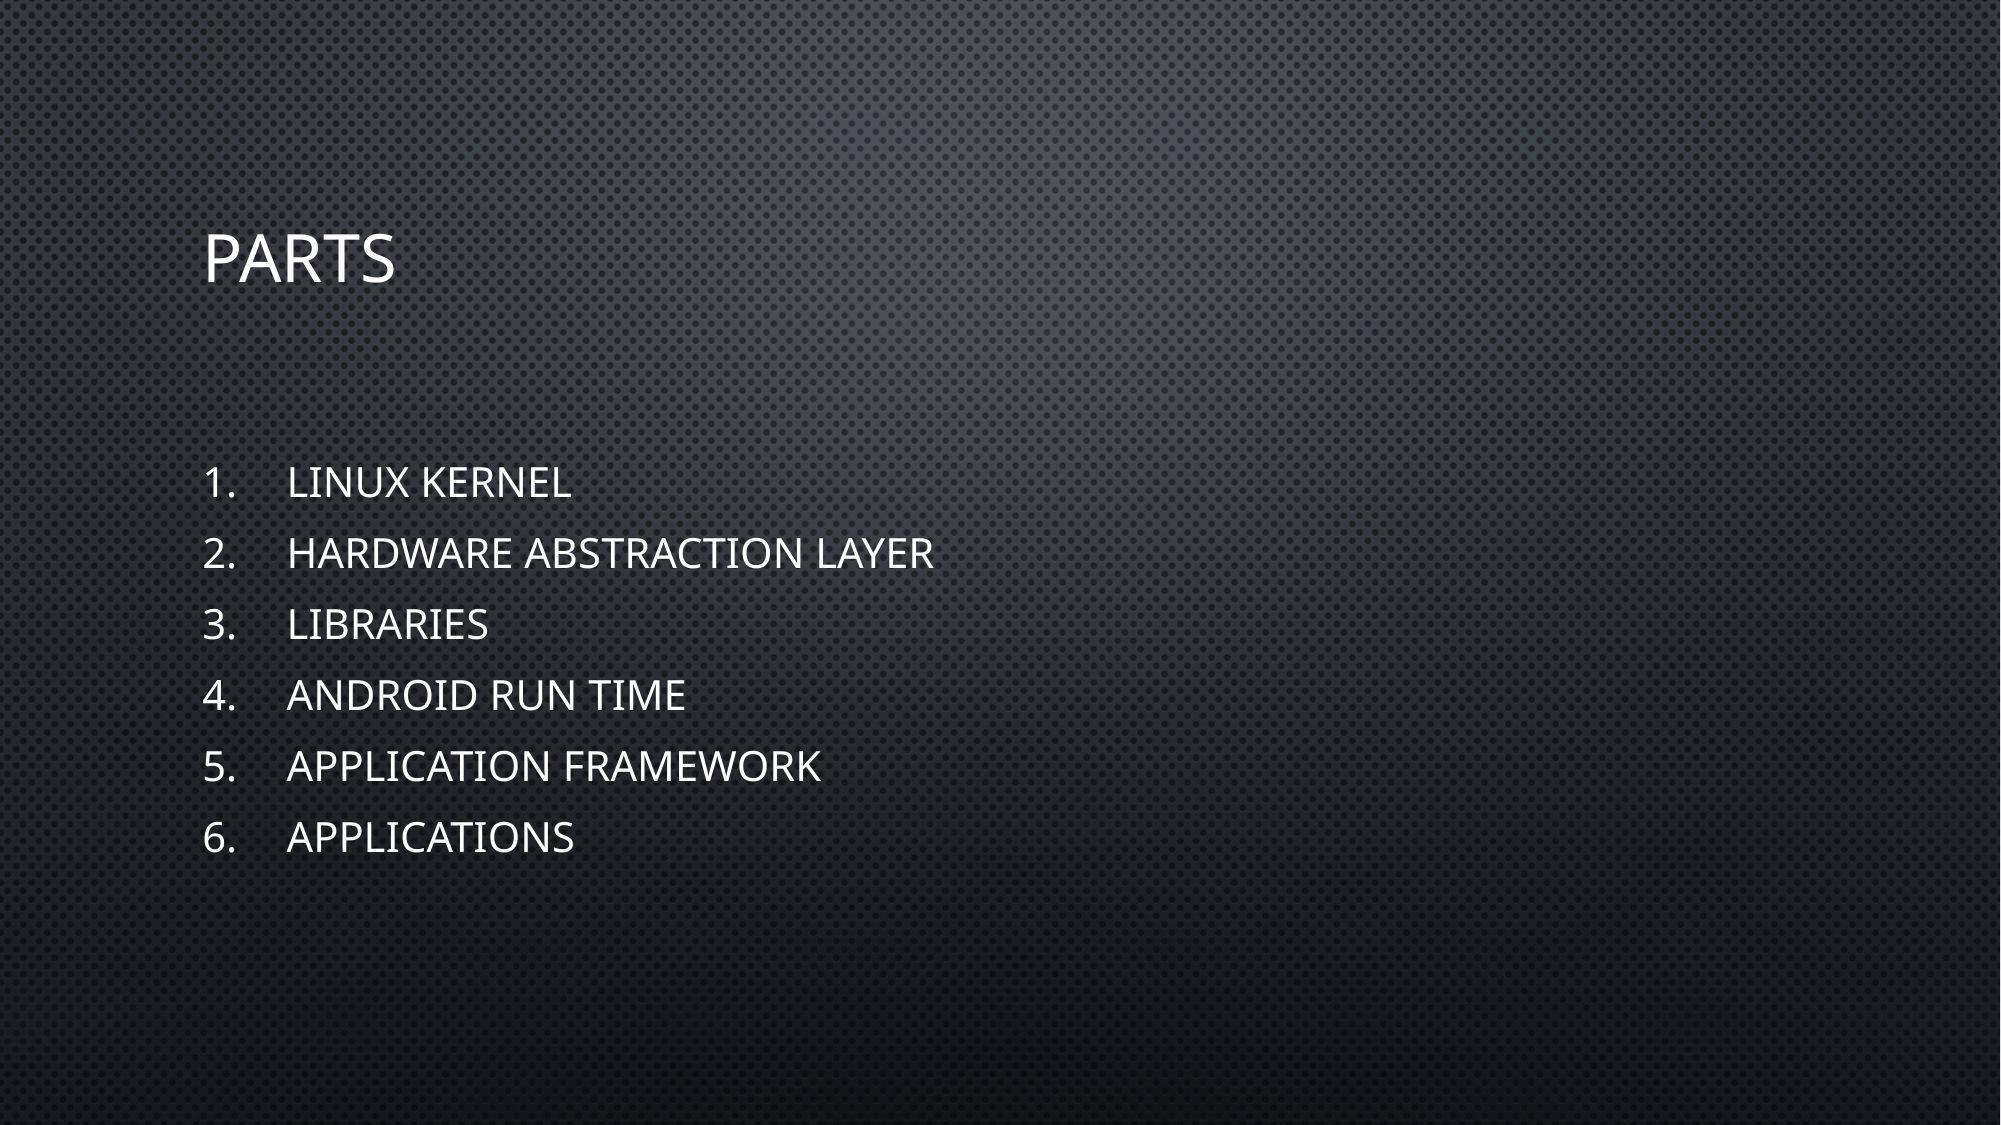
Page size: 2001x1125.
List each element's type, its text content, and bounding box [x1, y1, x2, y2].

list Linux kernel Hardware Abstraction Layer Libraries Android Run time Application Framework Applications [187, 437, 1813, 950]
title Parts [187, 99, 1813, 413]
